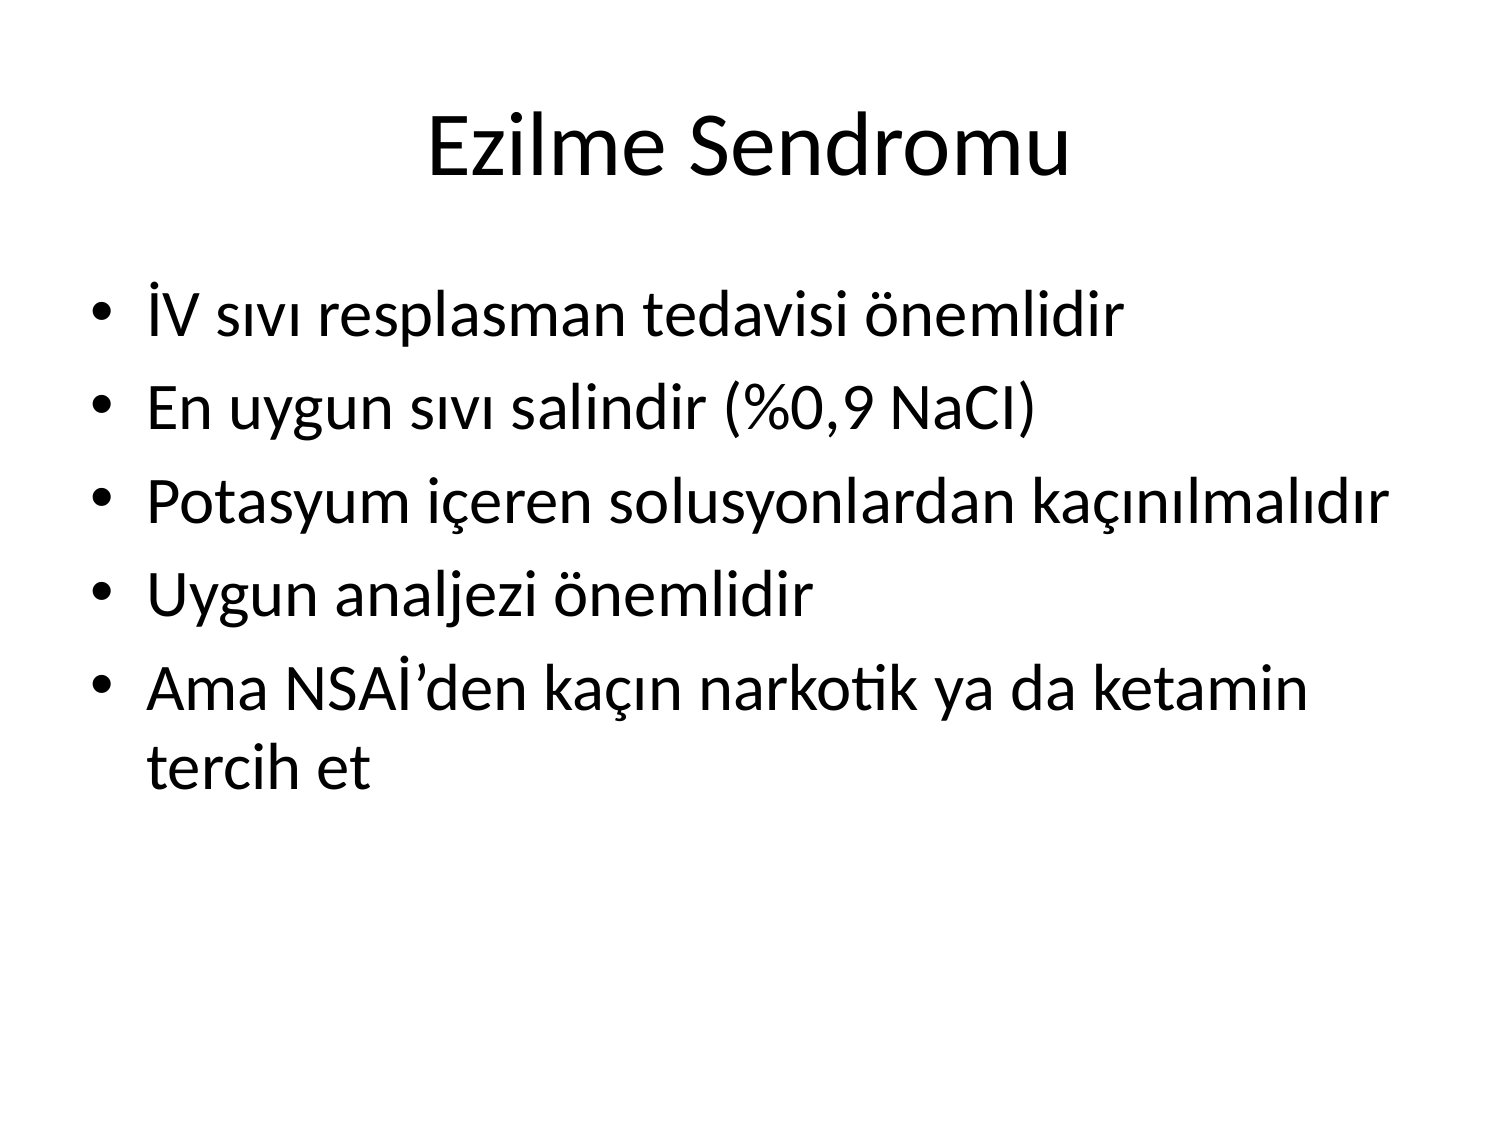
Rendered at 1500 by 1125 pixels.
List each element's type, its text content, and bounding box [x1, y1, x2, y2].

title Ezilme Sendromu [75, 45, 1425, 233]
list İV sıvı resplasman tedavisi önemlidir En uygun sıvı salindir (%0,9 NaCI) Potasyum içeren solusyonlardan kaçınılmalıdır Uygun analjezi önemlidir Ama NSAİ’den kaçın narkotik ya da ketamin tercih et [75, 262, 1425, 1005]
